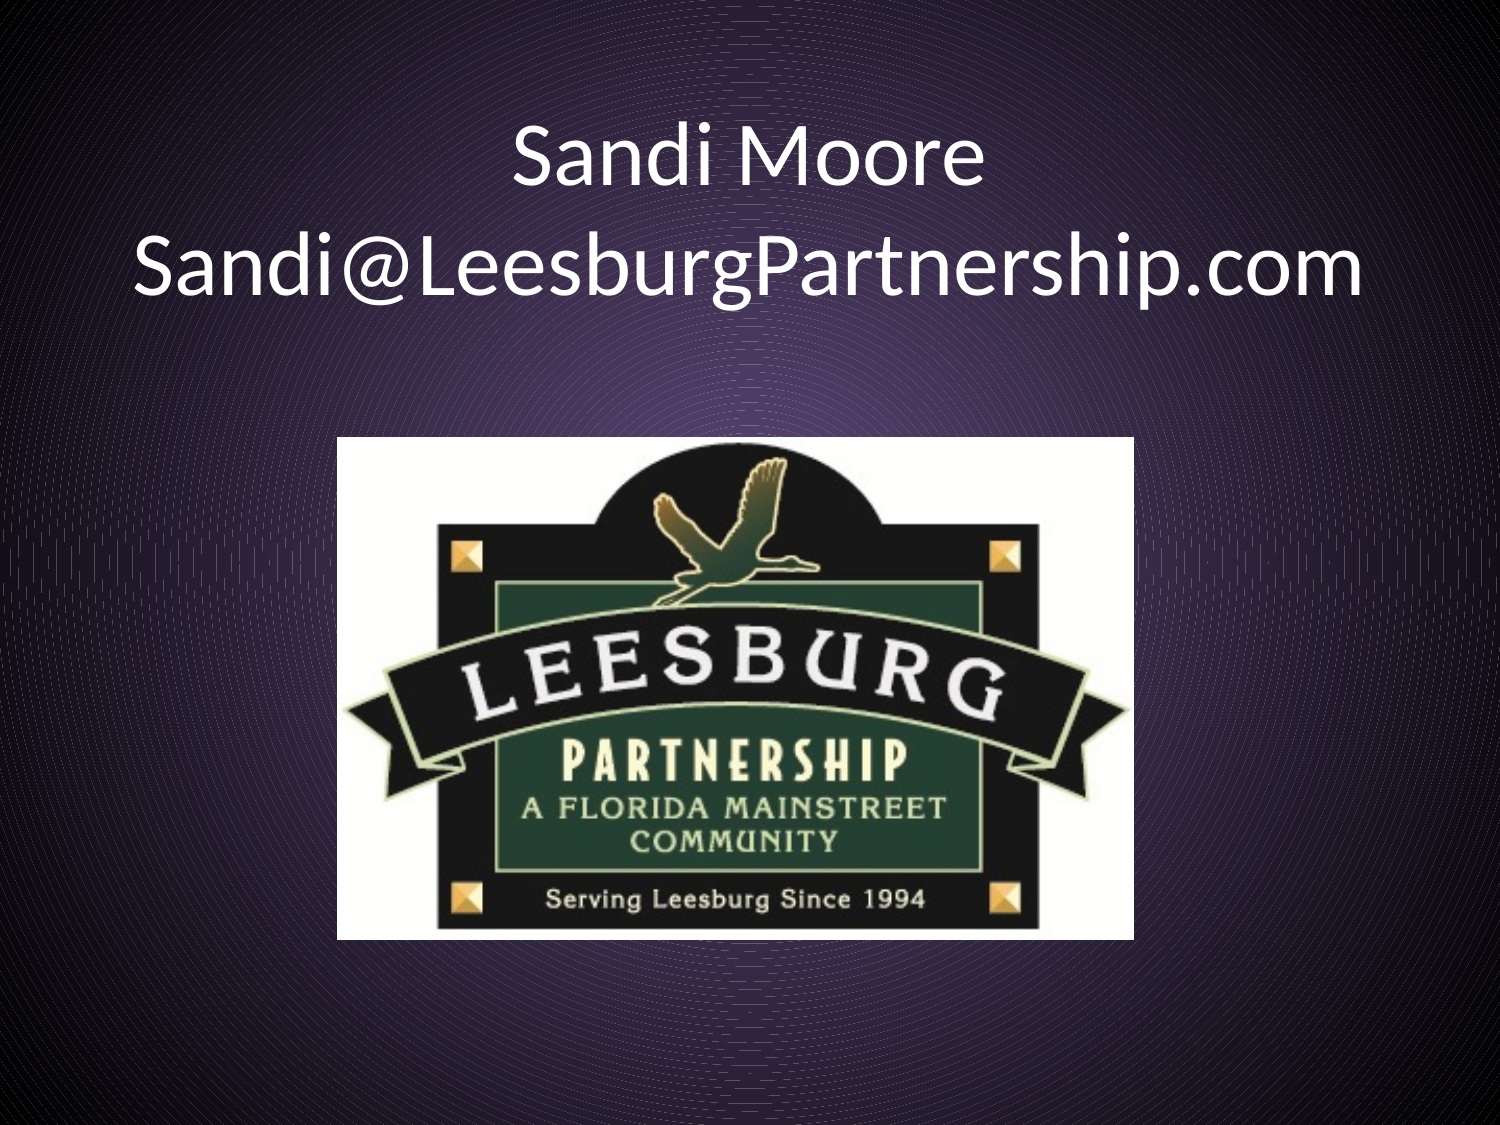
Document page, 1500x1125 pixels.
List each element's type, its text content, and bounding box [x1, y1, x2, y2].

picture [337, 437, 1134, 940]
title Sandi Moore Sandi@LeesburgPartnership.com [75, 45, 1425, 363]
